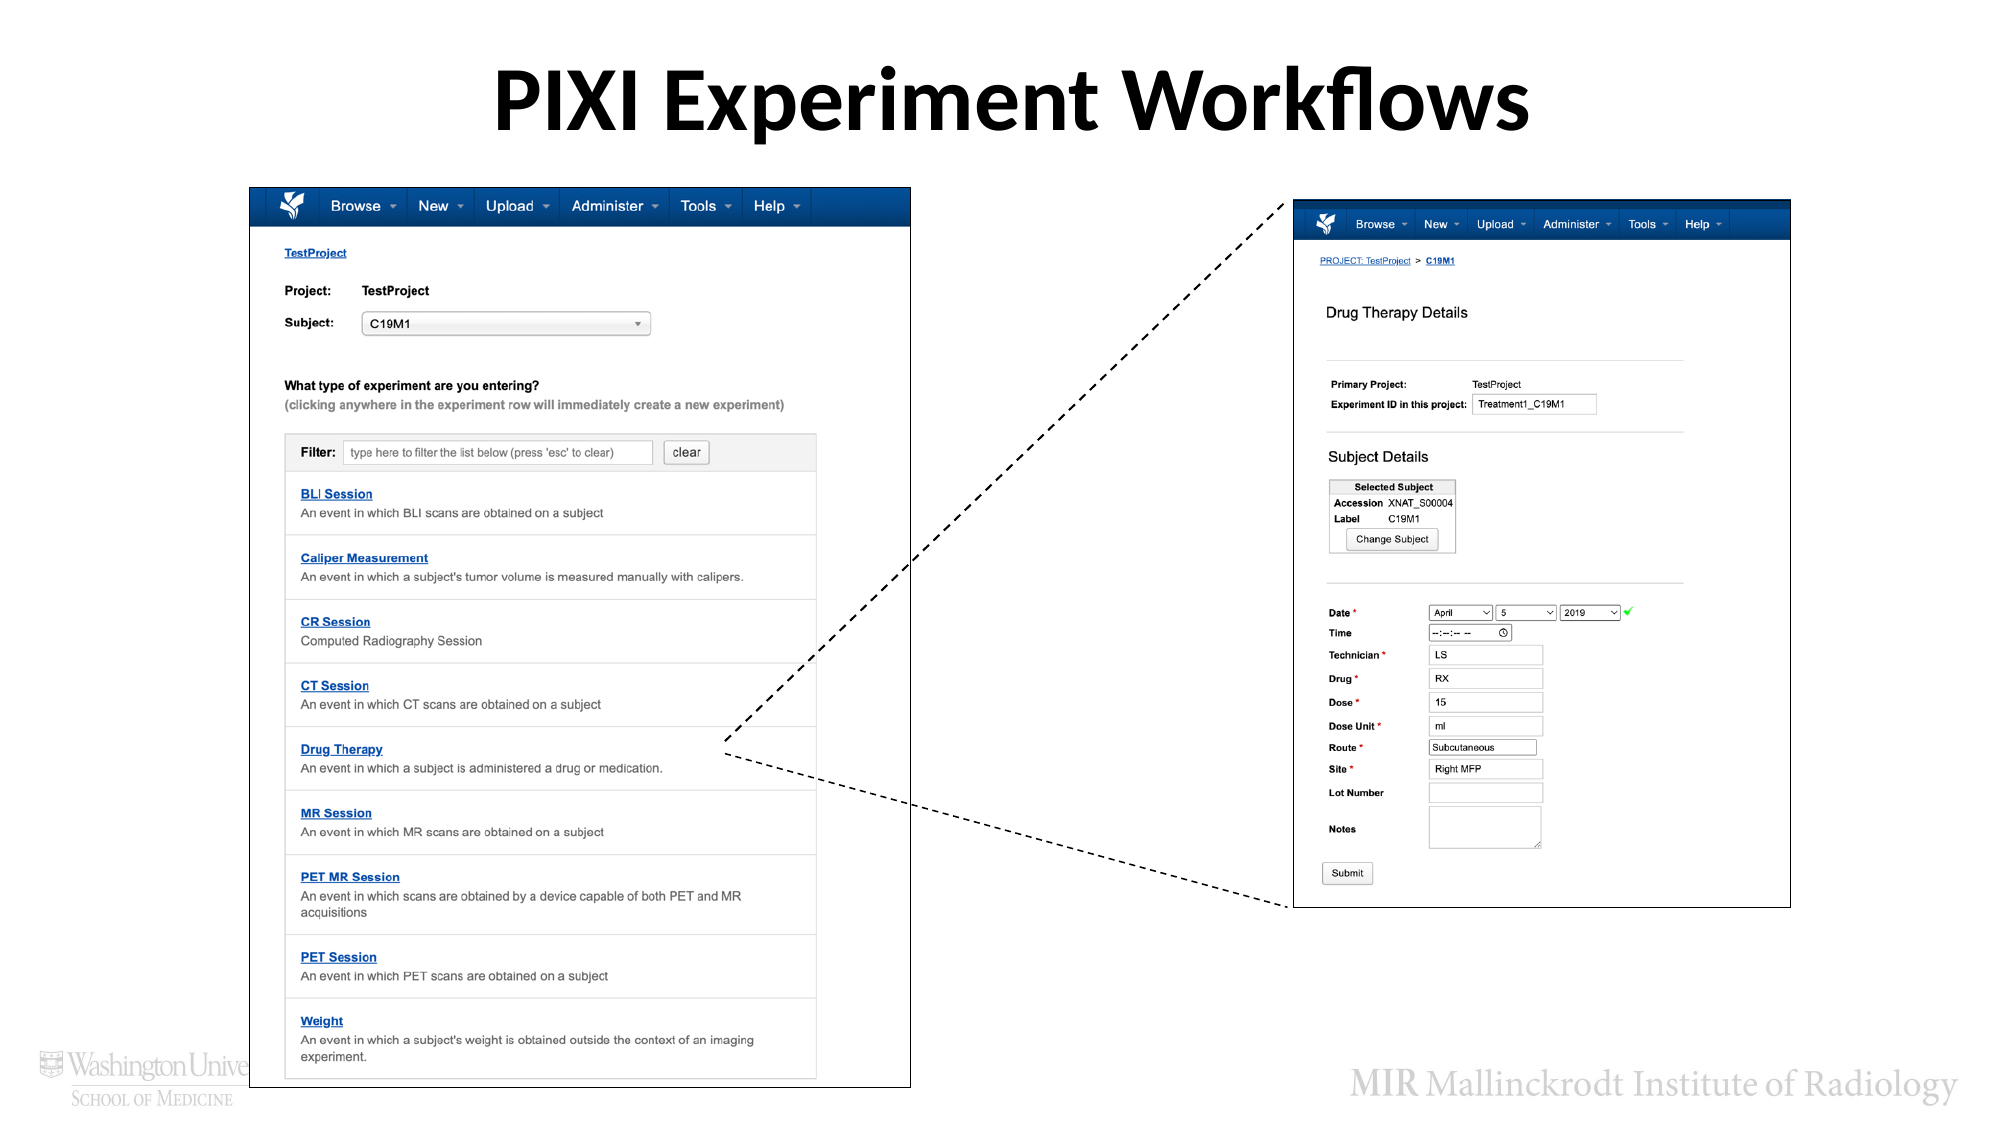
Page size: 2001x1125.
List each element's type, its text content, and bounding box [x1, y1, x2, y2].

picture [0, 187, 2000, 1110]
title PIXI Experiment Workflows [112, 0, 1913, 188]
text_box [724, 199, 1288, 742]
picture [1293, 199, 1791, 908]
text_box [724, 753, 1288, 908]
